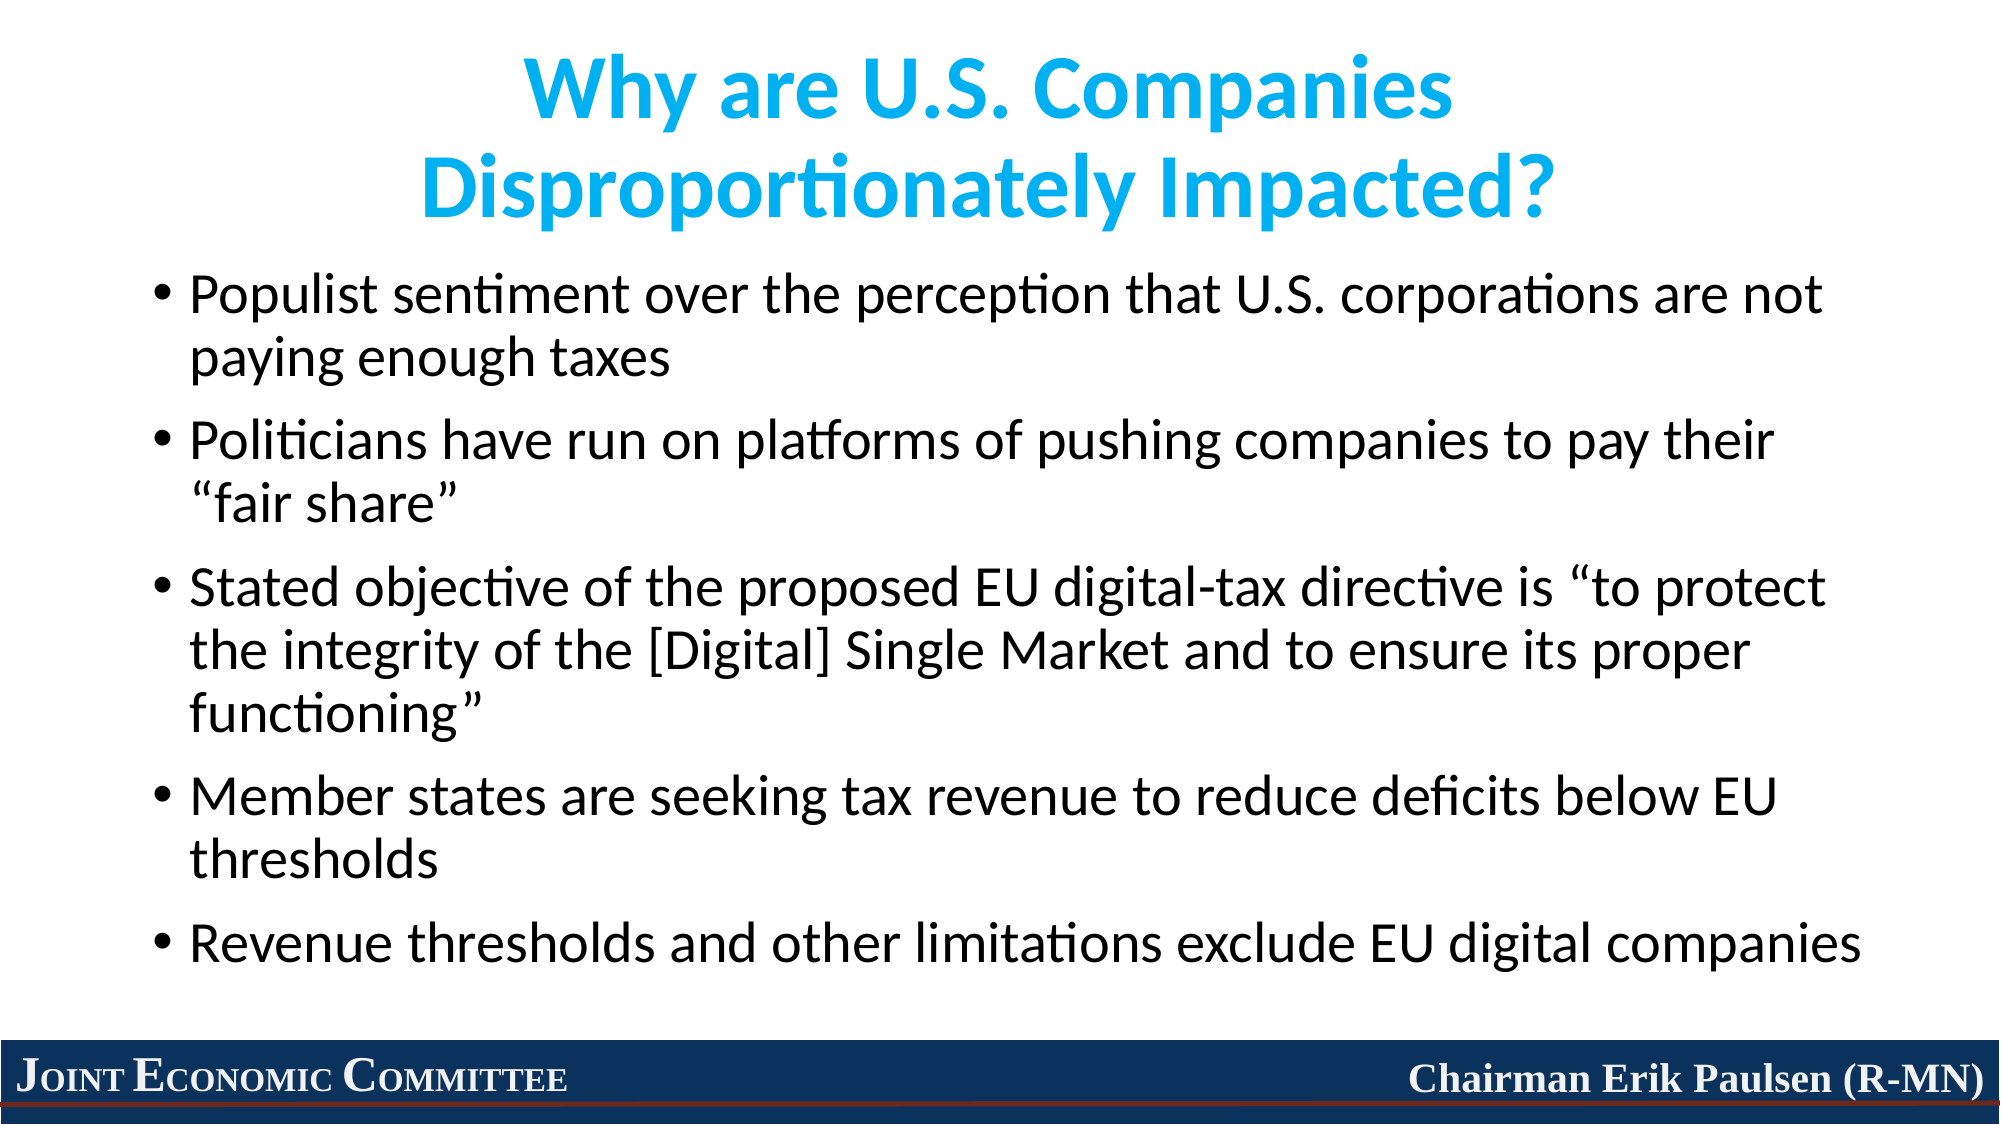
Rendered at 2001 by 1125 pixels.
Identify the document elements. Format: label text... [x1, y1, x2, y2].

list Populist sentiment over the perception that U.S. corporations are not paying enough taxes Politicians have run on platforms of pushing companies to pay their “fair share” Stated objective of the proposed EU digital-tax directive is “to protect the integrity of the [Digital] Single Market and to ensure its proper functioning” Member states are seeking tax revenue to reduce deficits below EU thresholds Revenue thresholds and other limitations exclude EU digital companies [137, 255, 1885, 1002]
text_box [0, 1034, 2000, 1125]
title Why are U.S. Companies Disproportionately Impacted? [137, 0, 1863, 278]
